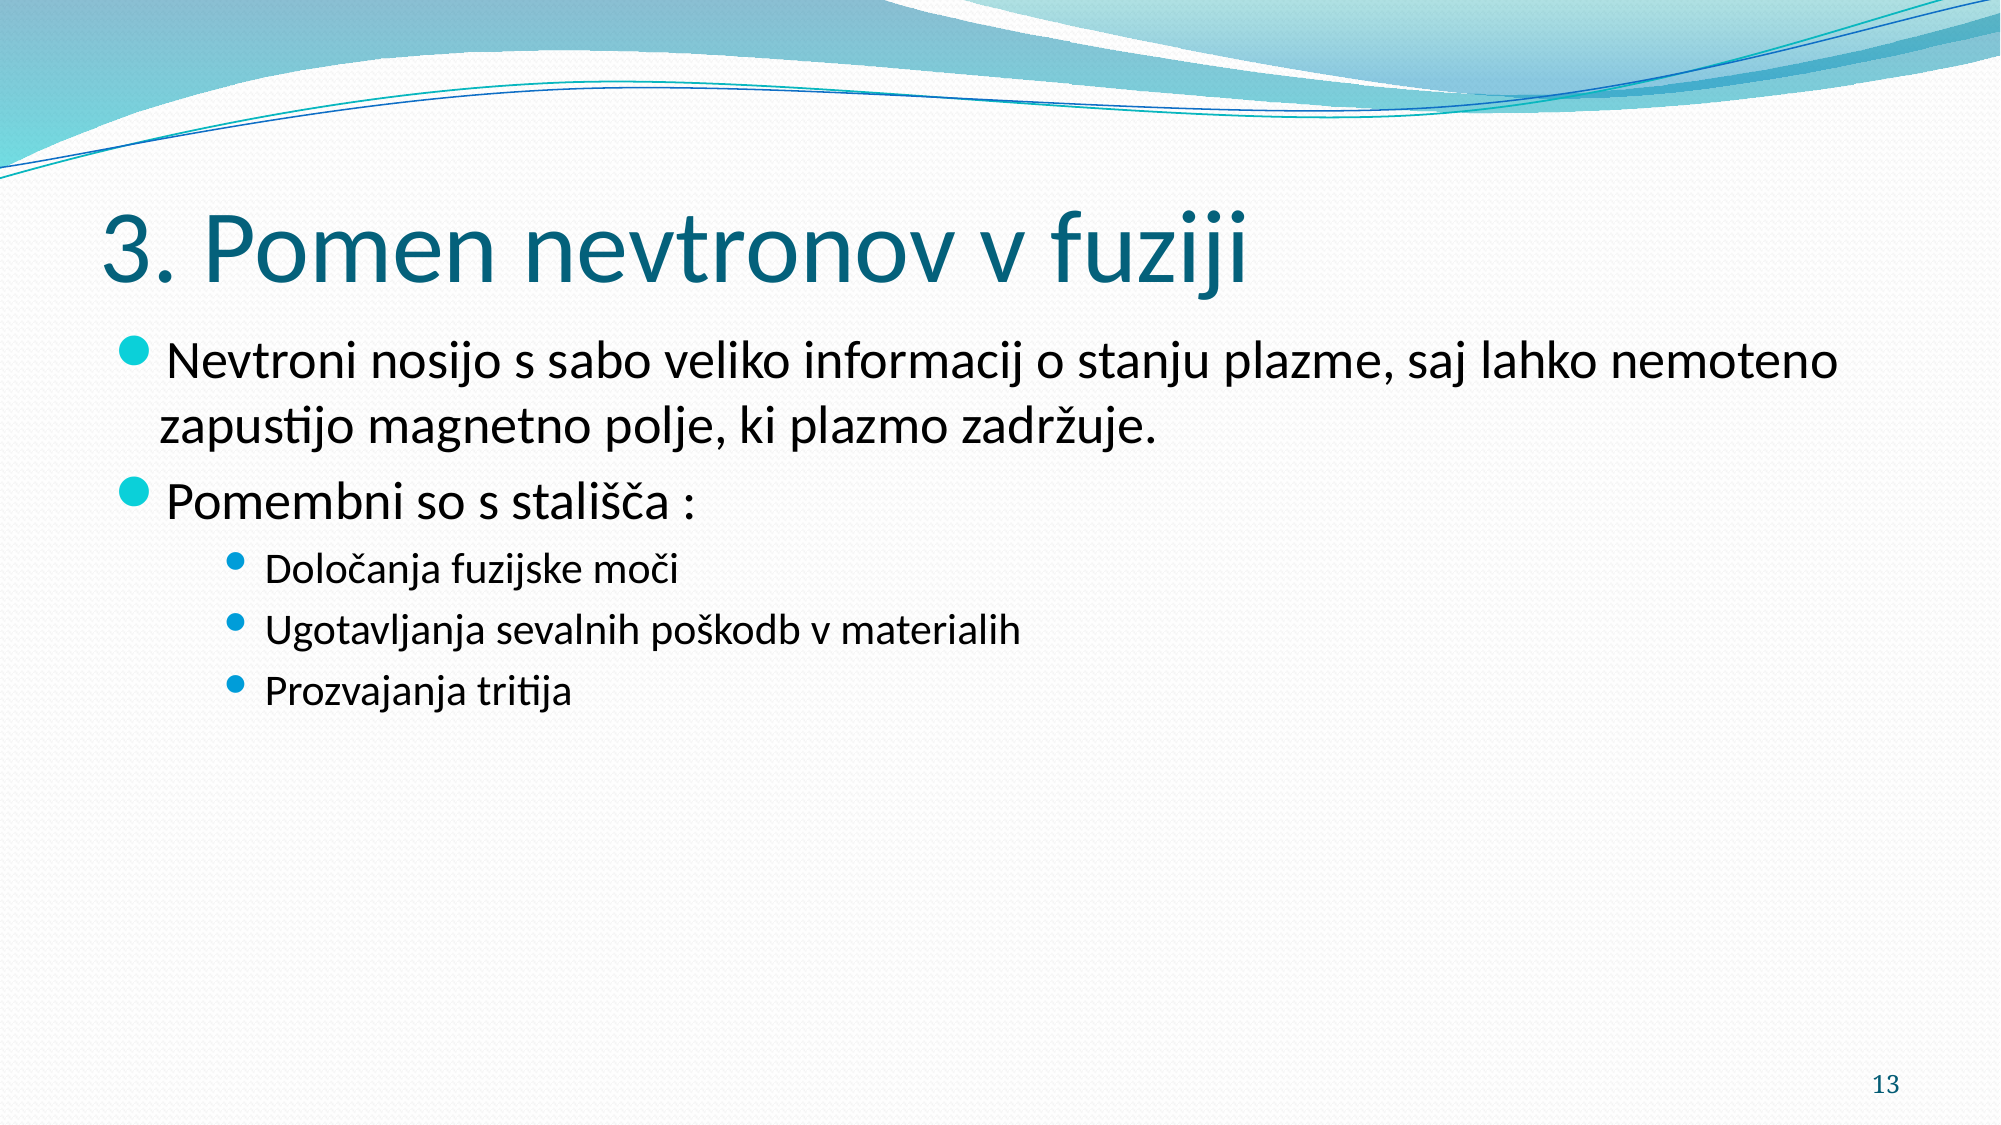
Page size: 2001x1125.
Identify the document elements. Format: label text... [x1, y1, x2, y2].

list Nevtroni nosijo s sabo veliko informacij o stanju plazme, saj lahko nemoteno zapustijo magnetno polje, ki plazmo zadržuje. Pomembni so s stališča : Določanja fuzijske moči Ugotavljanja sevalnih poškodb v materialih Prozvajanja tritija [99, 317, 1900, 1038]
slide_number 13 [1733, 1042, 1900, 1103]
title 3. Pomen nevtronov v fuziji [99, 115, 1900, 303]
